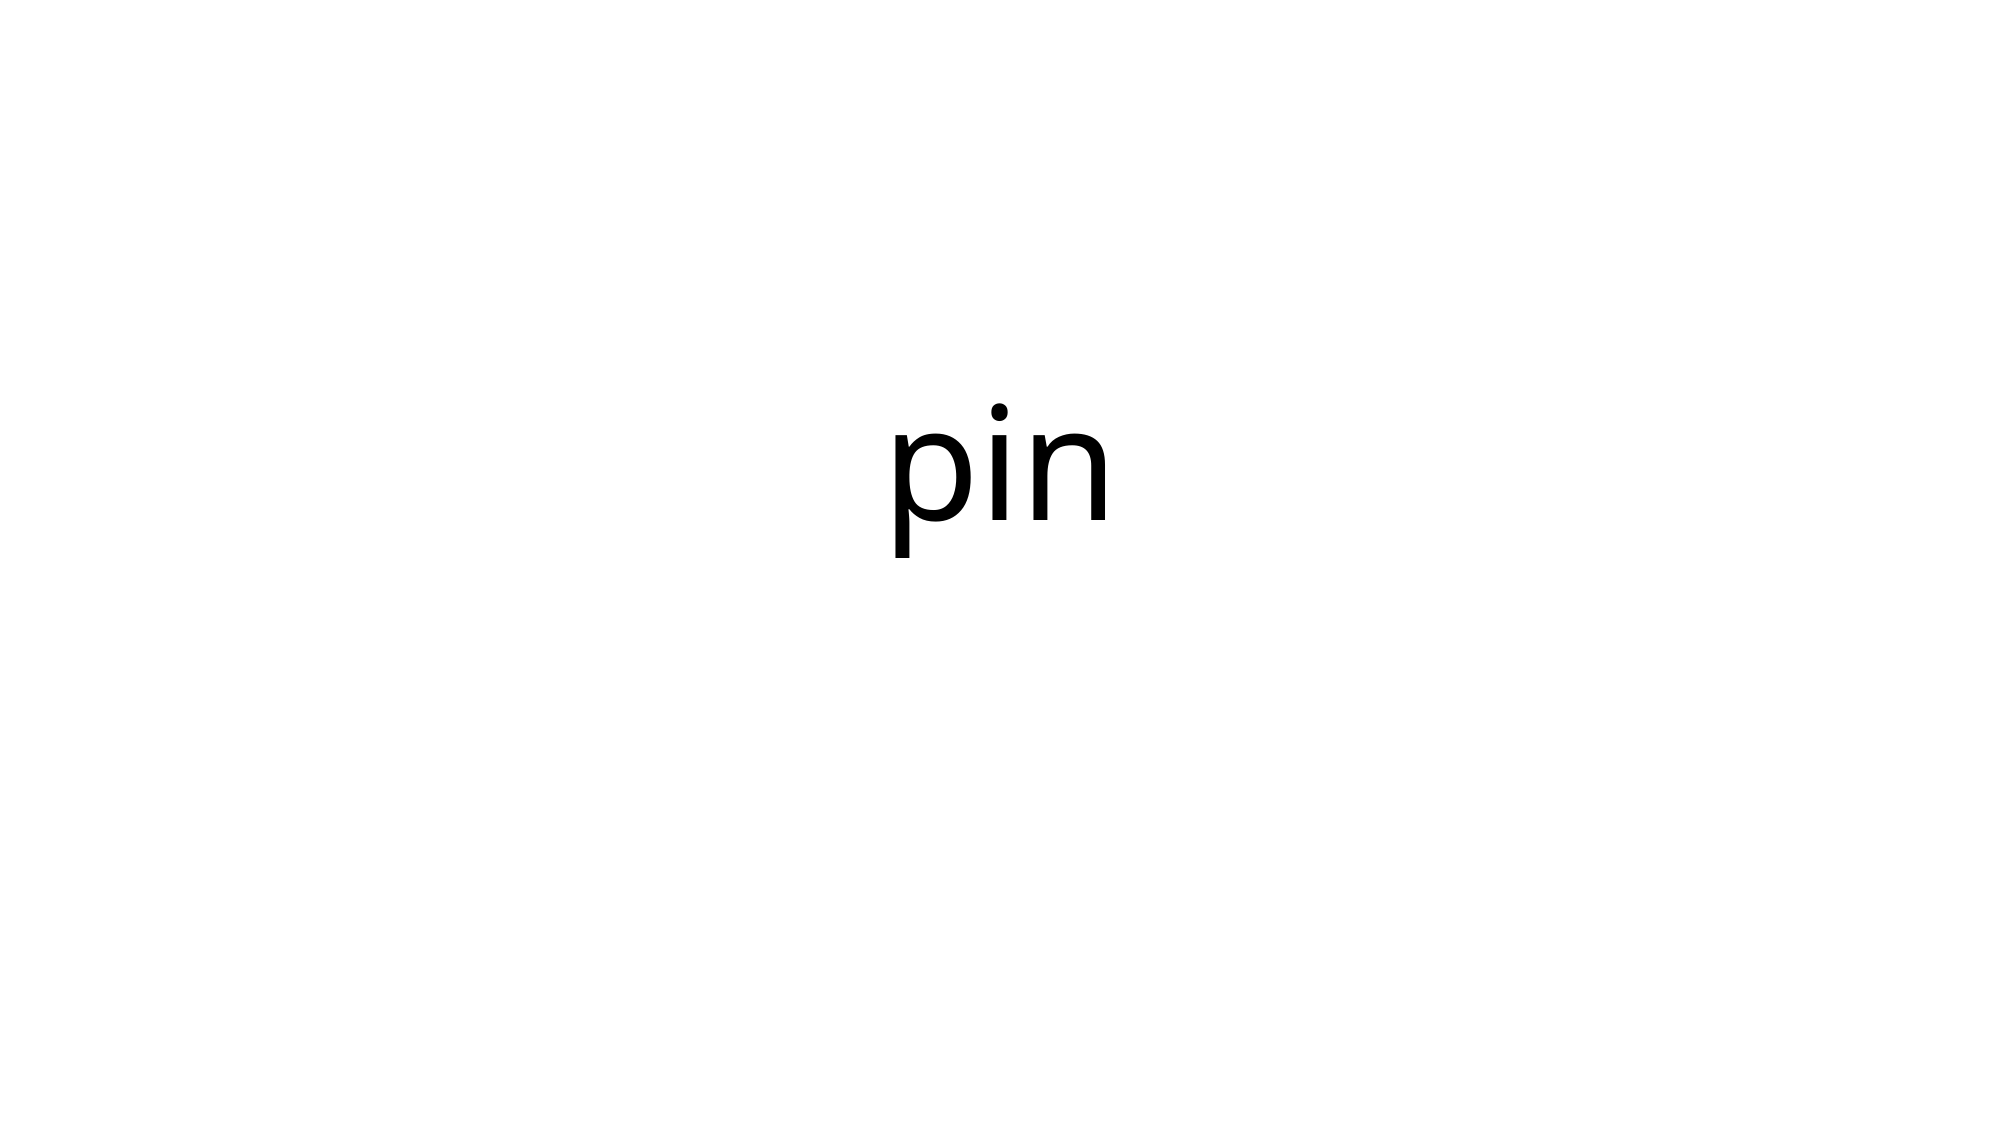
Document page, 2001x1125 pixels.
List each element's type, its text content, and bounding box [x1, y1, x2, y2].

title pin [362, 375, 1638, 563]
